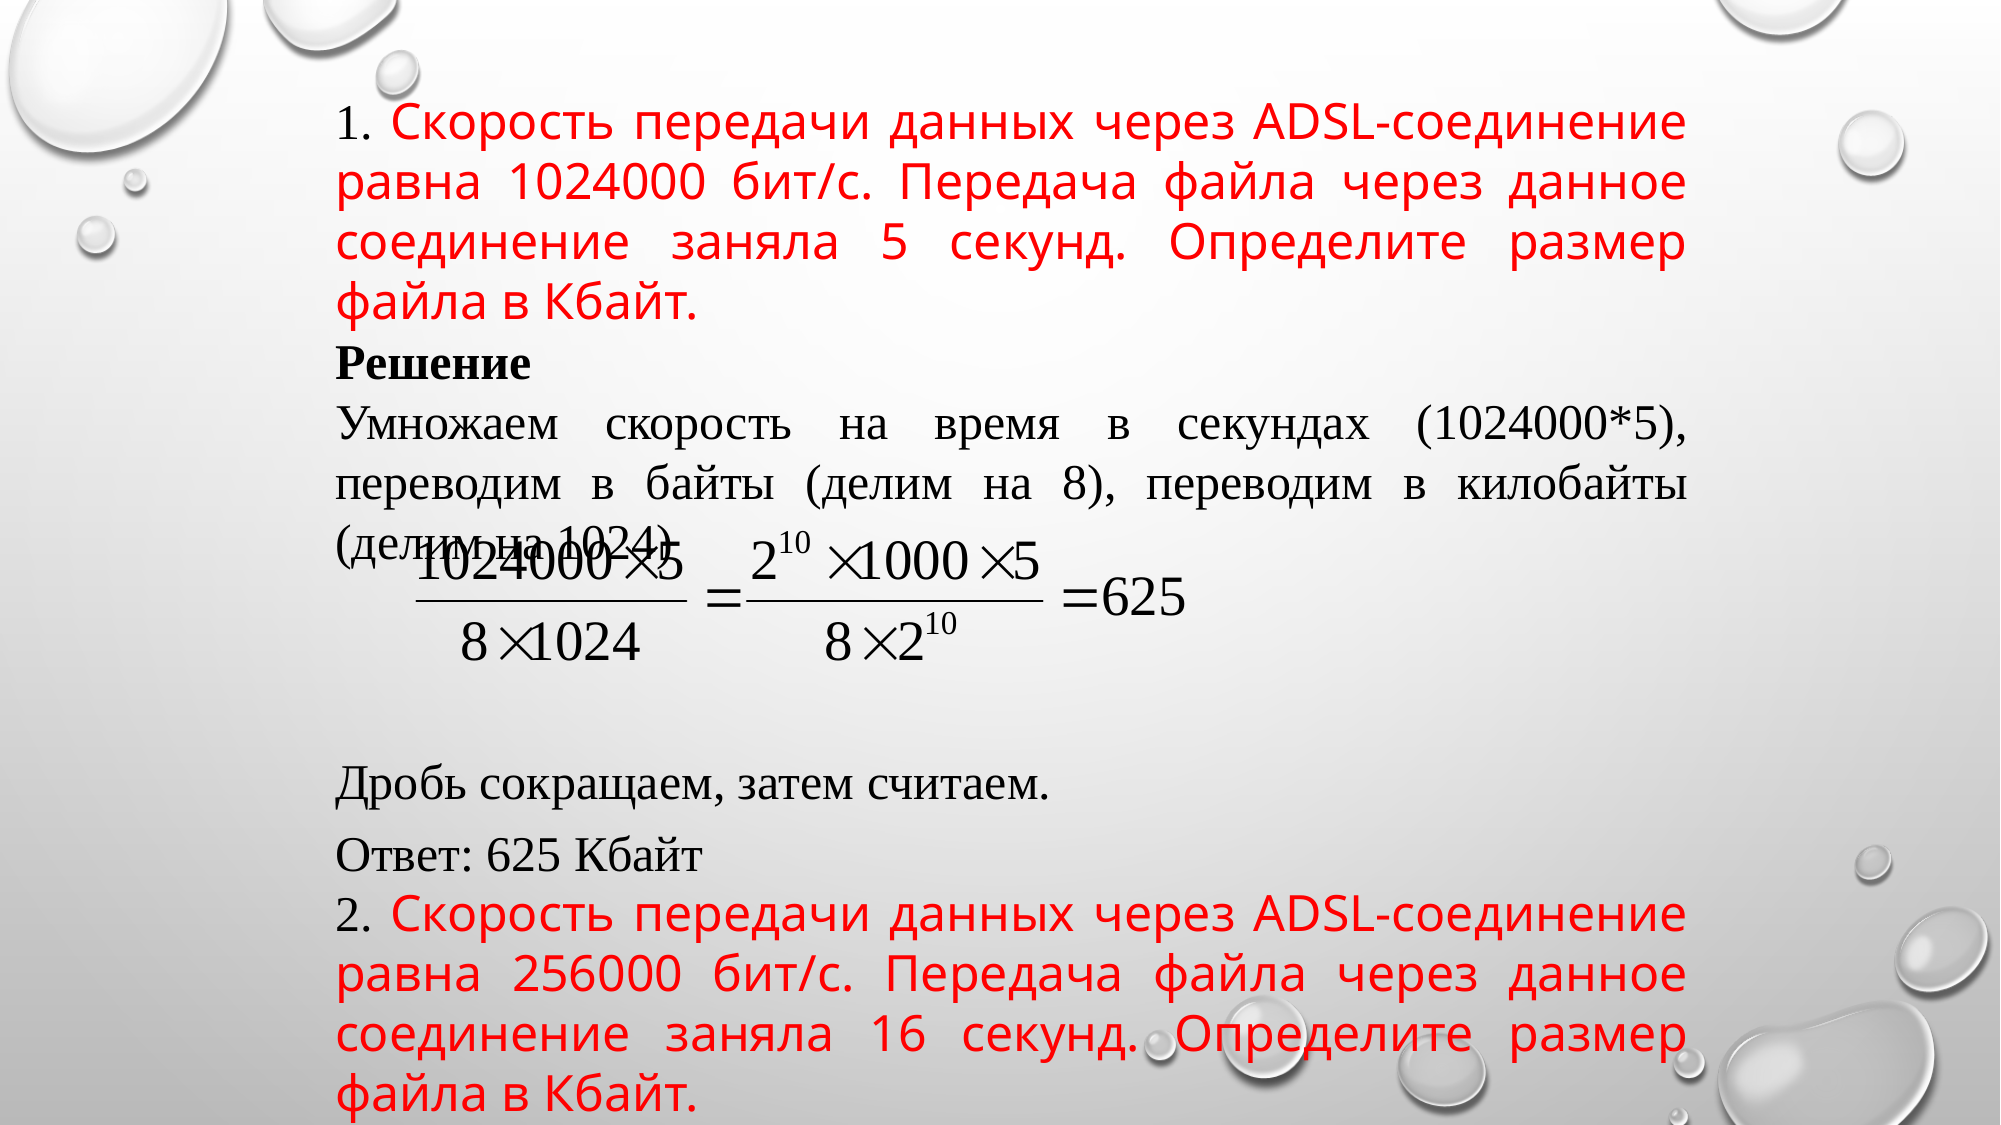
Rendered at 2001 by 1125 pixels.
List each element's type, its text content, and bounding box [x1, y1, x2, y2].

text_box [406, 515, 1197, 673]
picture [0, 0, 2000, 1125]
text_box 1. Скорость передачи данных через ADSL-соединение равна 1024000 бит/c. Передача файла через данное соединение заняла 5 секунд. Определите размер файла в Кбайт. Решение Умножаем скорость на время в секундах (1024000*5), переводим в байты (делим на 8), переводим в килобайты (делим на 1024) Дробь сокращаем, затем считаем. Ответ: 625 Кбайт 2. Скорость передачи данных через ADSL-соединение равна 256000 бит/c. Передача файла через данное соединение заняла 16 секунд. Определите размер файла в Кбайт. Ответ: 500 Кбайт [320, 81, 1704, 1125]
